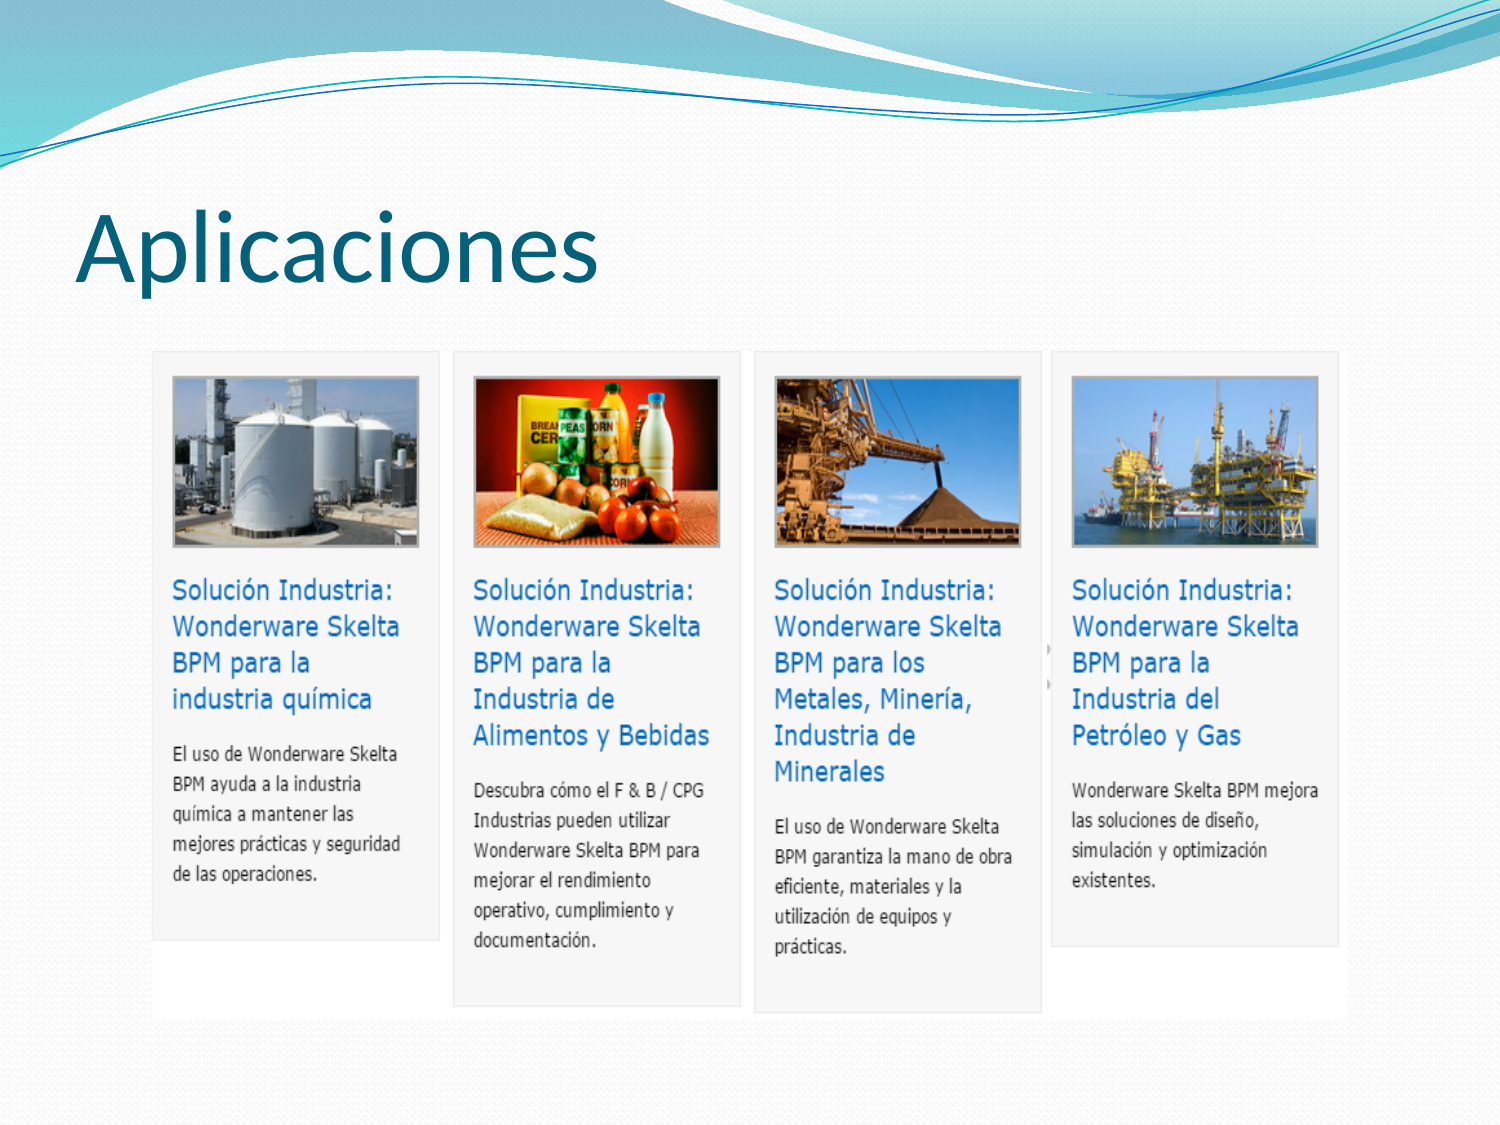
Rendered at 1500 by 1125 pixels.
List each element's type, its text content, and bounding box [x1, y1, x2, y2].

picture [152, 351, 1348, 1020]
title Aplicaciones [75, 115, 1425, 303]
